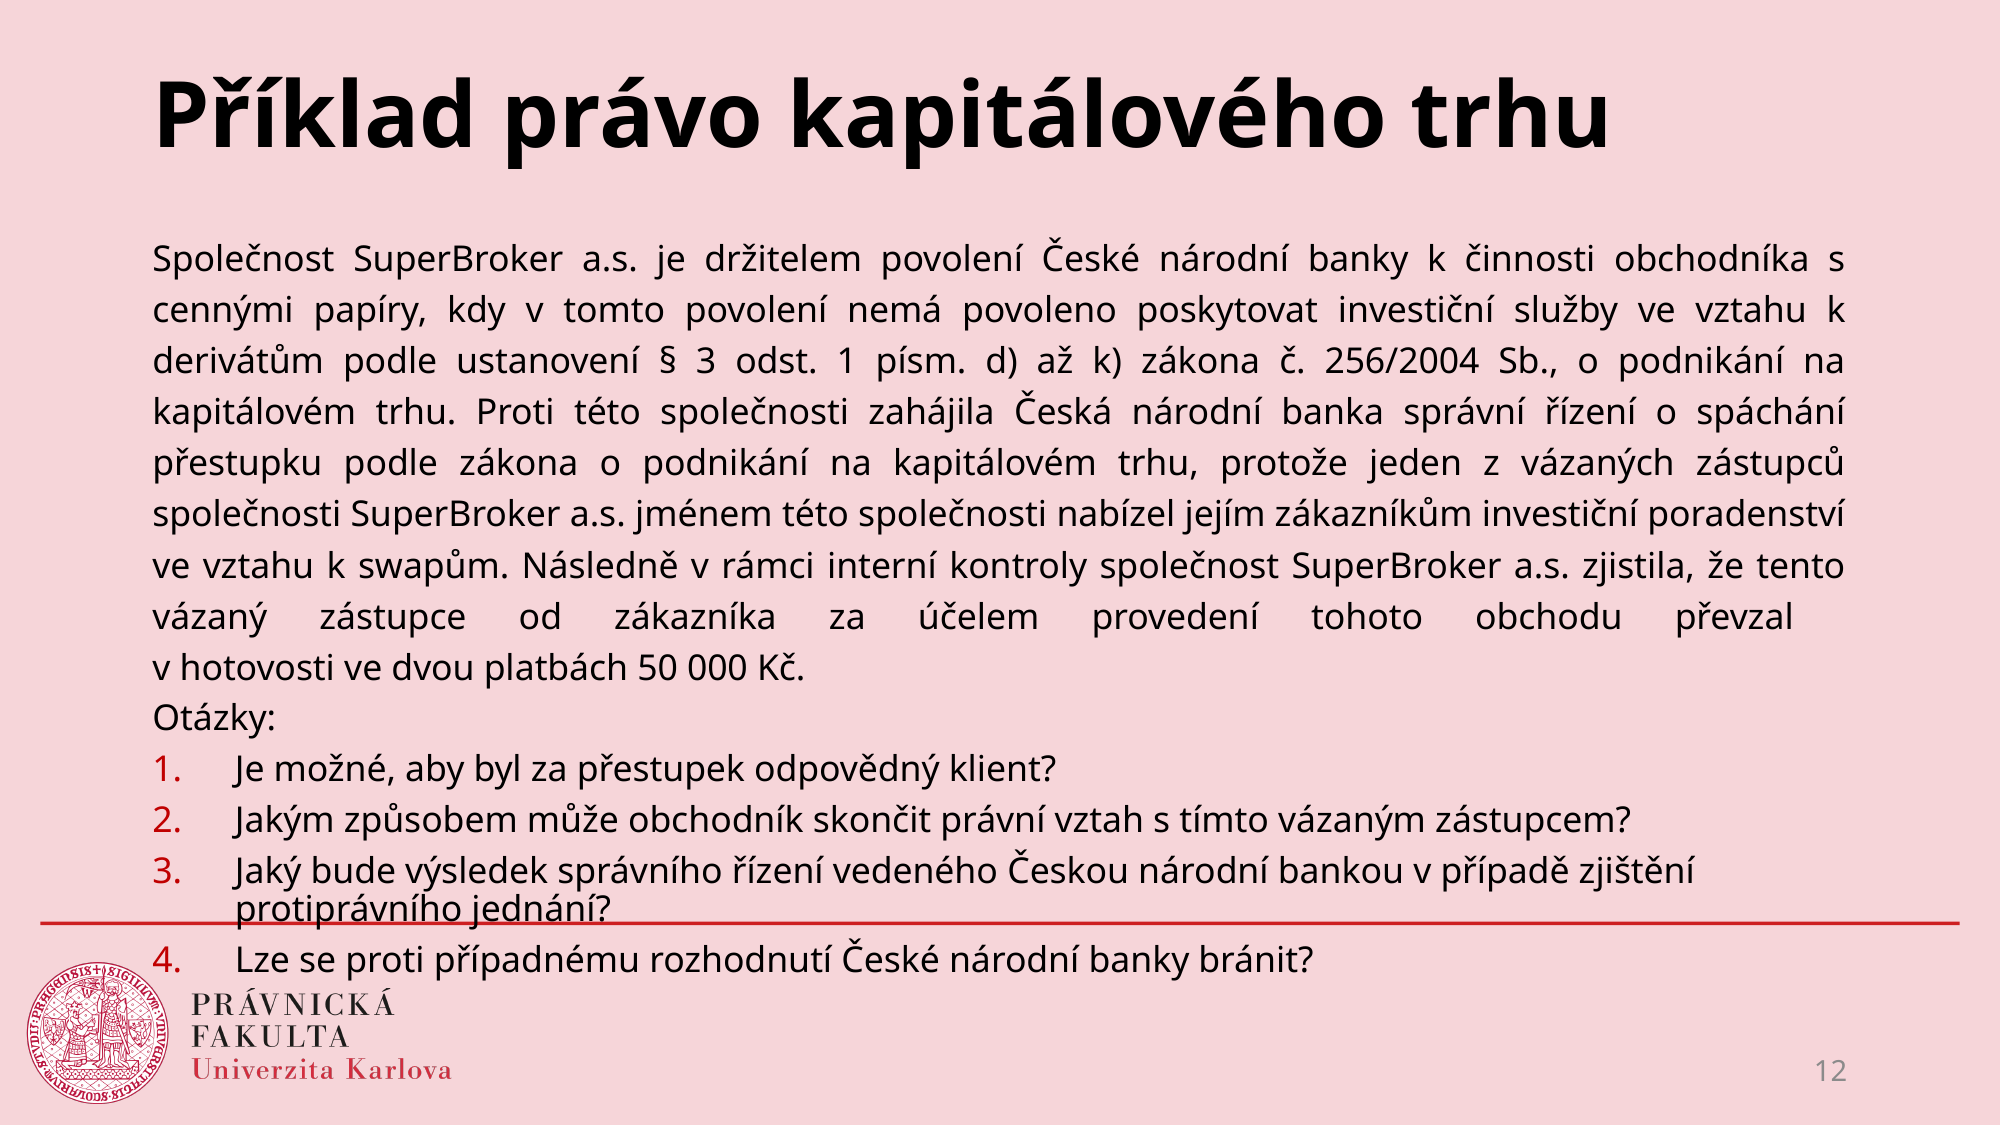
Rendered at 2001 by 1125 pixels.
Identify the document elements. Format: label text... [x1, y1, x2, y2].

slide_number 12 [1412, 1042, 1863, 1103]
picture [26, 962, 452, 1104]
title Příklad právo kapitálového trhu [137, 2, 1863, 220]
list Společnost SuperBroker a.s. je držitelem povolení České národní banky k činnosti obchodníka s cennými papíry, kdy v tomto povolení nemá povoleno poskytovat investiční služby ve vztahu k derivátům podle ustanovení § 3 odst. 1 písm. d) až k) zákona č. 256/2004 Sb., o podnikání na kapitálovém trhu. Proti této společnosti zahájila Česká národní banka správní řízení o spáchání přestupku podle zákona o podnikání na kapitálovém trhu, protože jeden z vázaných zástupců společnosti SuperBroker a.s. jménem této společnosti nabízel jejím zákazníkům investiční poradenství ve vztahu k swapům. Následně v rámci interní kontroly společnost SuperBroker a.s. zjistila, že tento vázaný zástupce od zákazníka za účelem provedení tohoto obchodu převzal v hotovosti ve dvou platbách 50 000 Kč. Otázky: Je možné, aby byl za přestupek odpovědný klient? Jakým způsobem může obchodník skončit právní vztah s tímto vázaným zástupcem? Jaký bude výsledek správního řízení vedeného Českou národní bankou v případě zjištění protiprávního jednání? Lze se proti případnému rozhodnutí České národní banky bránit? [137, 220, 1863, 990]
